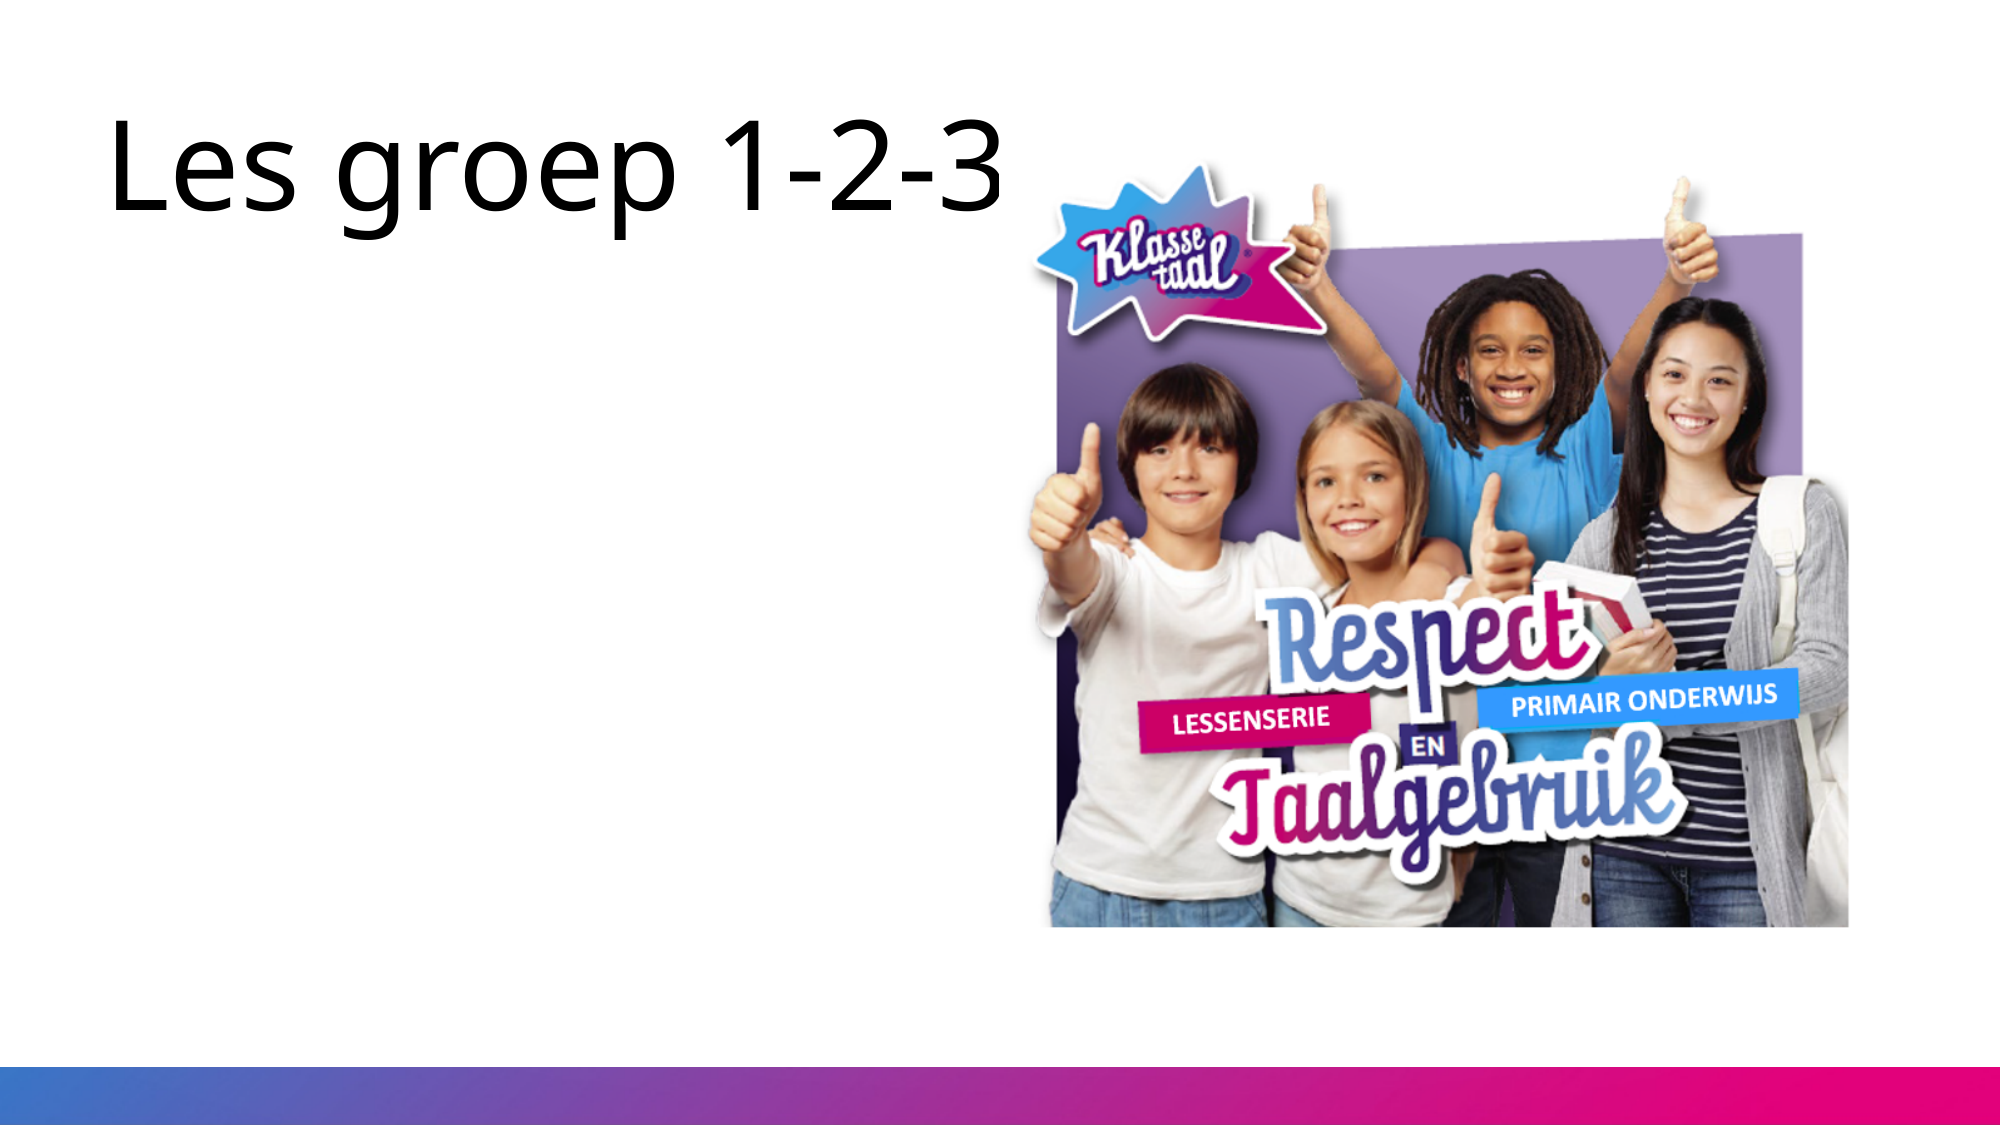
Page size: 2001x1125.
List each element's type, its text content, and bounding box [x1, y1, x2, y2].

picture [0, 1067, 2000, 1125]
picture [999, 120, 1905, 990]
title Les groep 1-2-3 [89, 0, 1590, 245]
